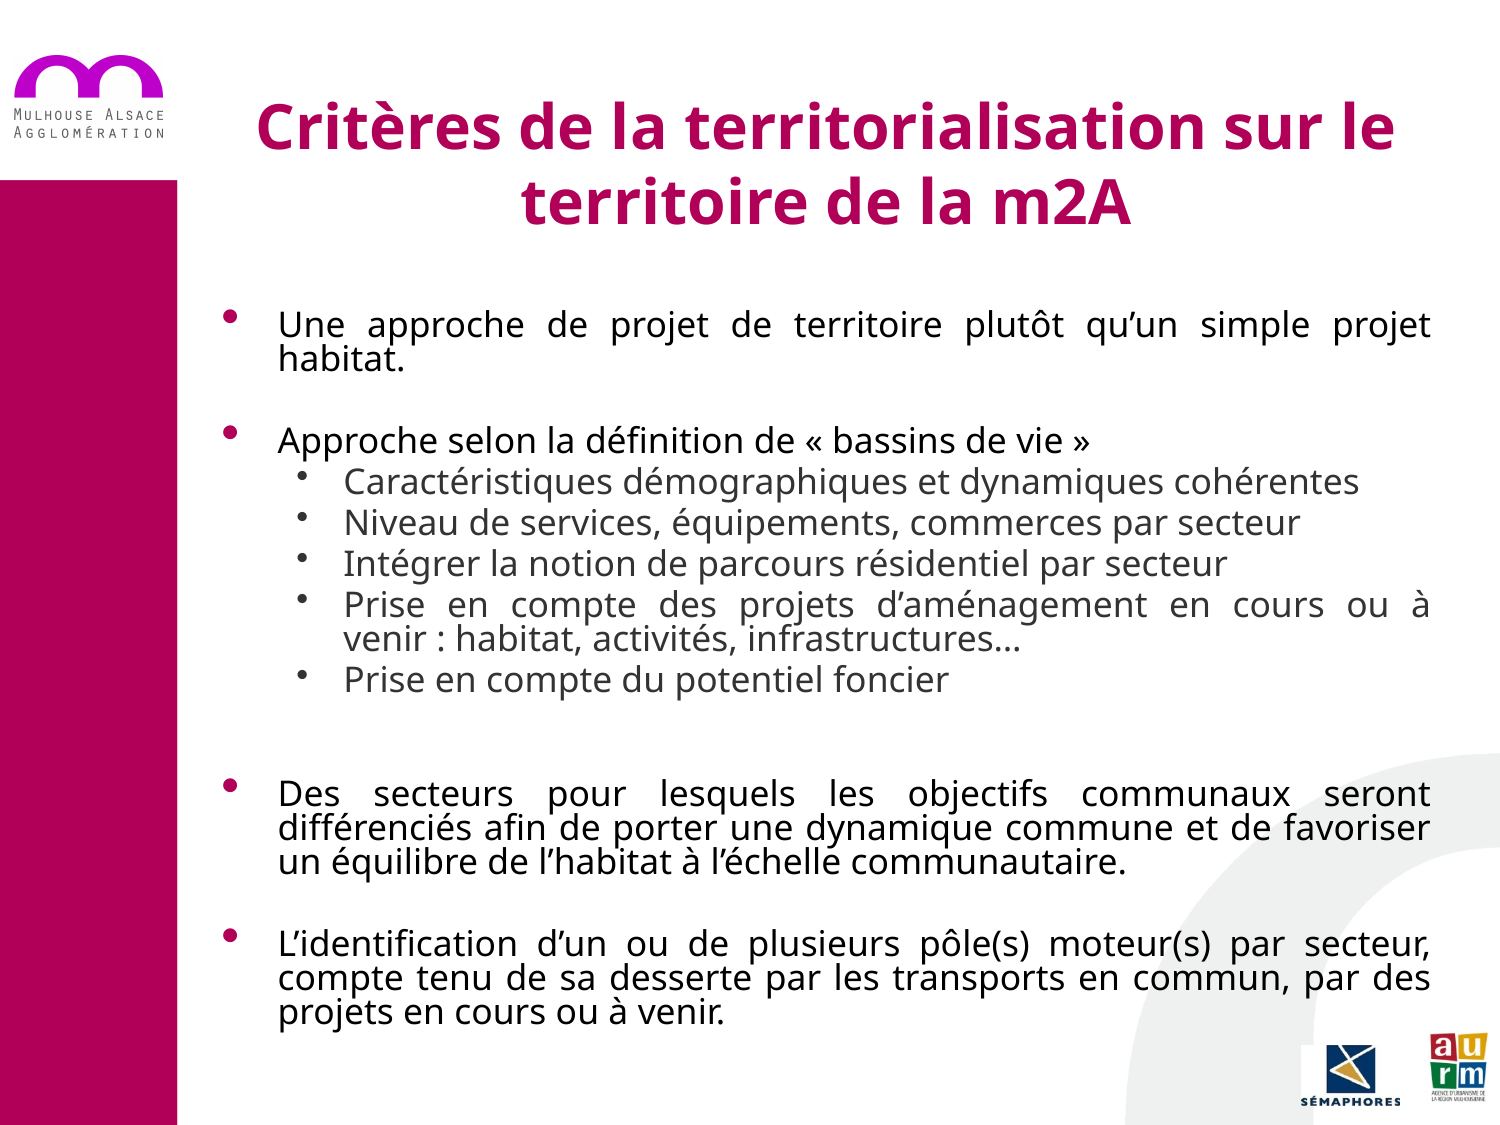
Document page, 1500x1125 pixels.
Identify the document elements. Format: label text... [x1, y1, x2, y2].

picture [1096, 742, 1500, 1125]
list Une approche de projet de territoire plutôt qu’un simple projet habitat. Approche selon la définition de « bassins de vie » Caractéristiques démographiques et dynamiques cohérentes Niveau de services, équipements, commerces par secteur Intégrer la notion de parcours résidentiel par secteur Prise en compte des projets d’aménagement en cours ou à venir : habitat, activités, infrastructures… Prise en compte du potentiel foncier Des secteurs pour lesquels les objectifs communaux seront différenciés afin de porter une dynamique commune et de favoriser un équilibre de l’habitat à l’échelle communautaire. L’identification d’un ou de plusieurs pôle(s) moteur(s) par secteur, compte tenu de sa desserte par les transports en commun, par des projets en cours ou à venir. [206, 302, 1448, 1071]
title Critères de la territorialisation sur le territoire de la m2A [206, 67, 1448, 256]
picture [14, 55, 163, 138]
